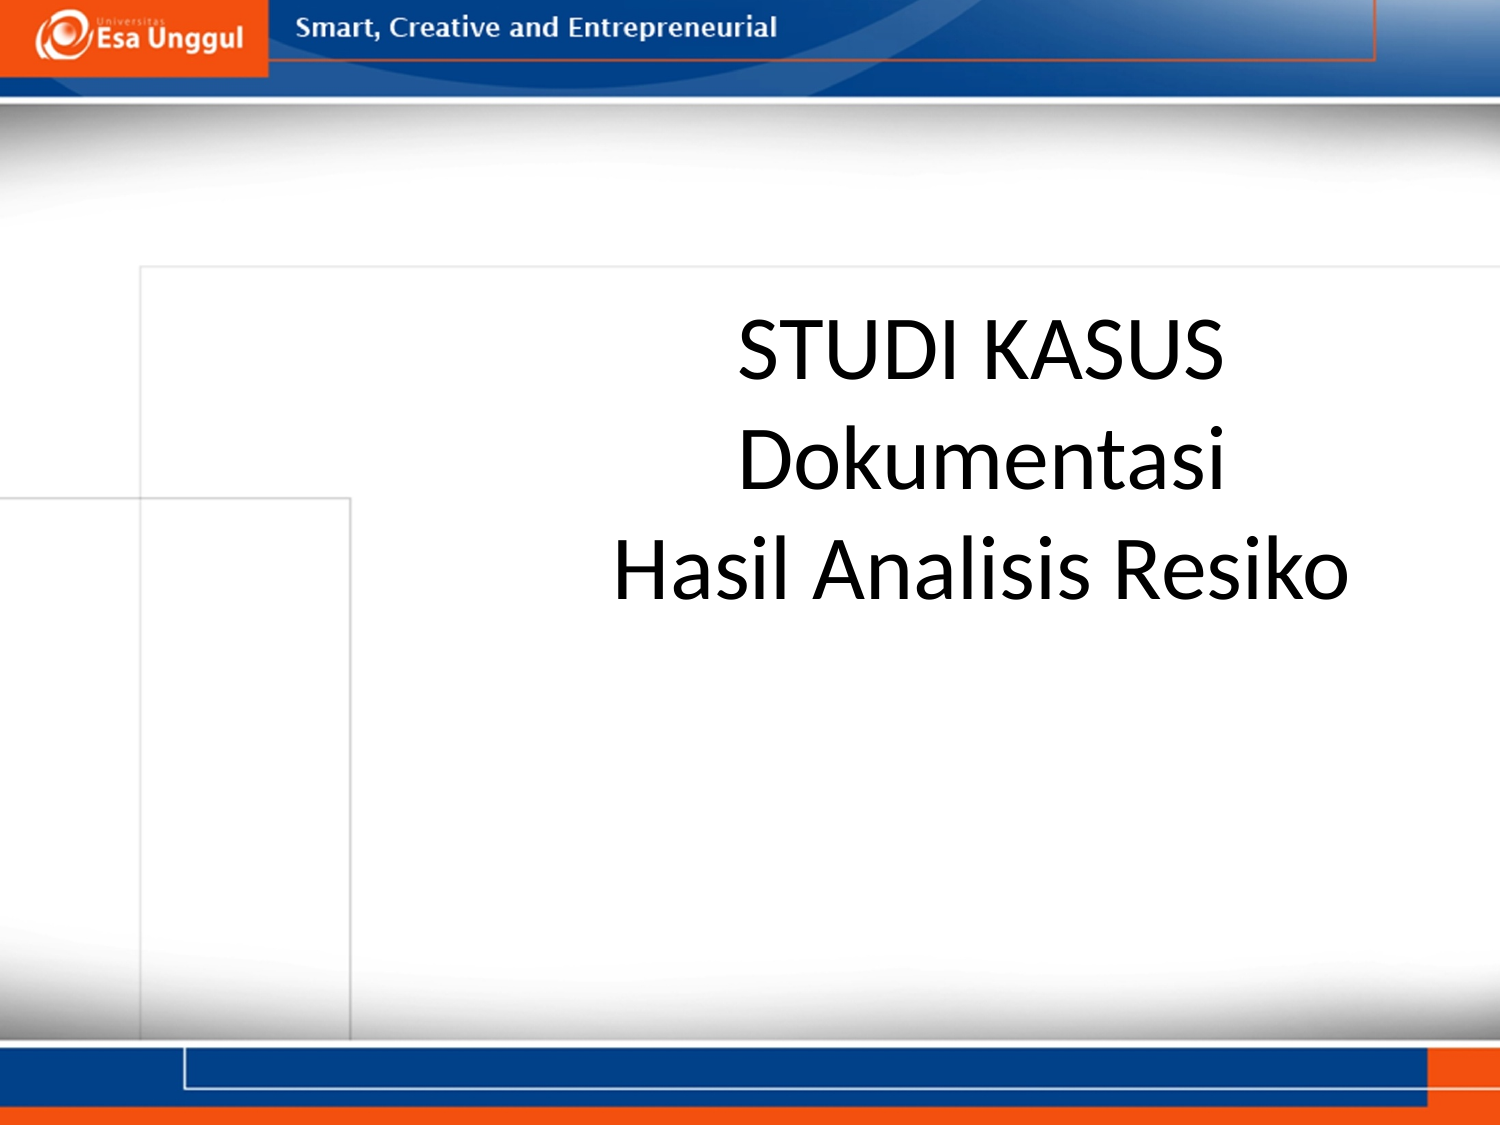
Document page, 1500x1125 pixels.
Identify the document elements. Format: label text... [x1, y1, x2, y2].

picture [0, 0, 1500, 1125]
title STUDI KASUS Dokumentasi Hasil Analisis Resiko [467, 337, 1497, 679]
